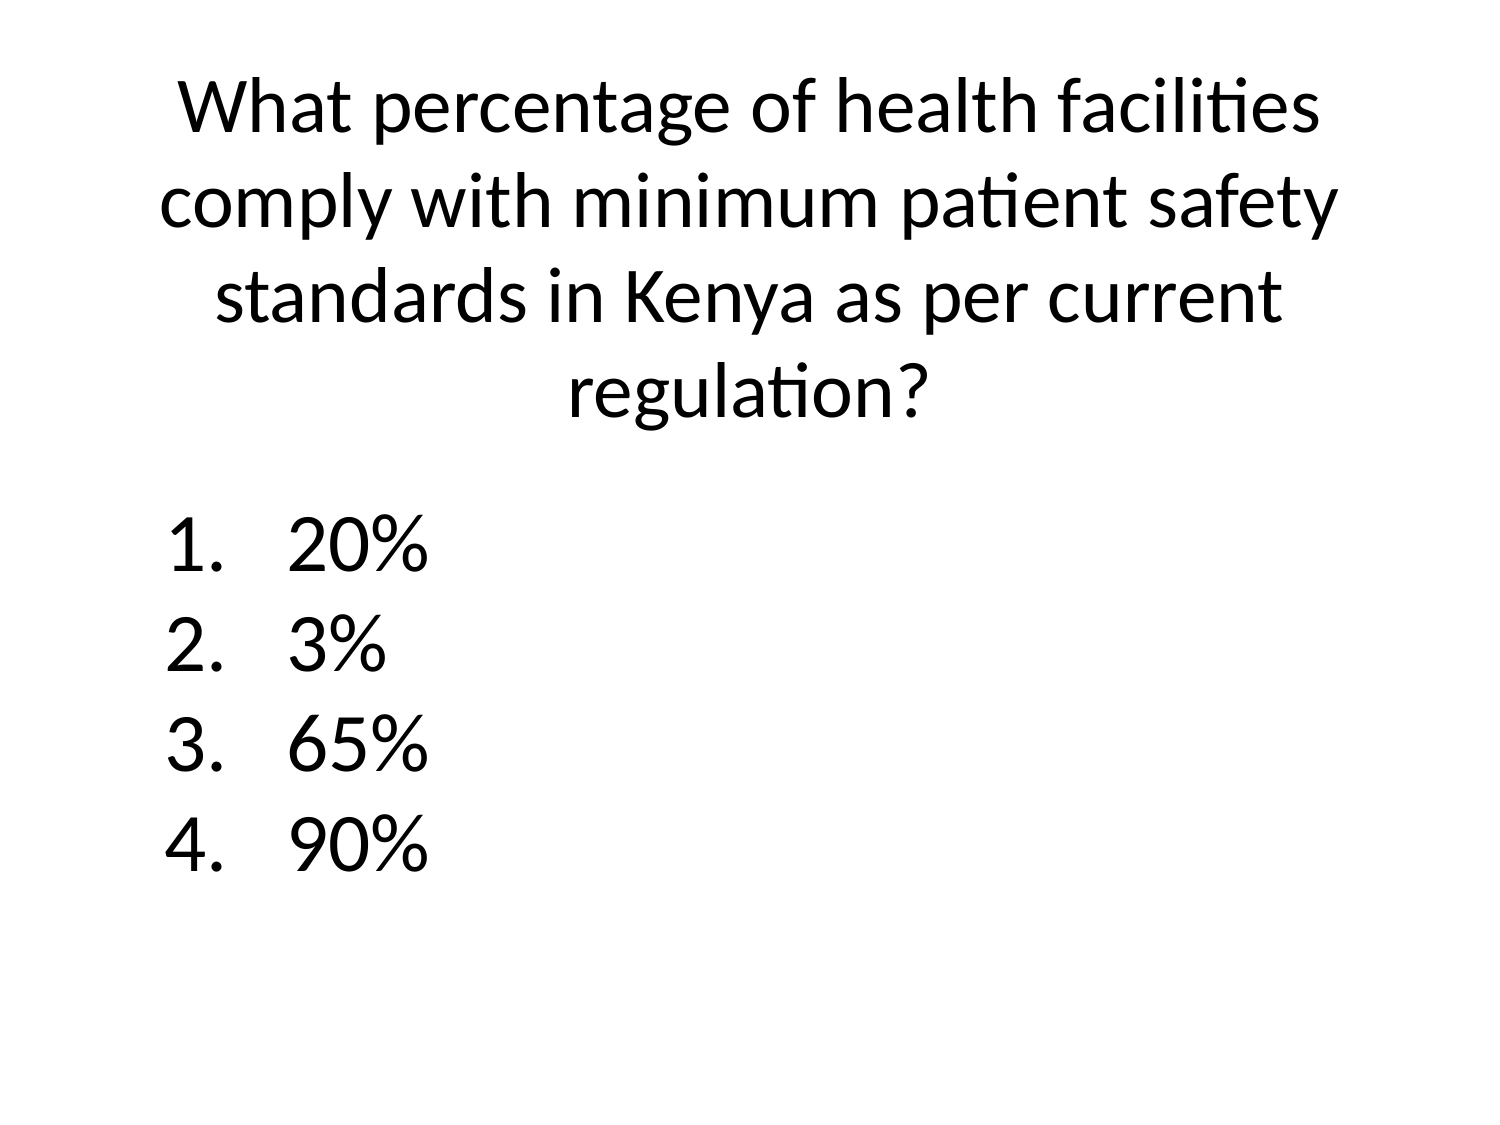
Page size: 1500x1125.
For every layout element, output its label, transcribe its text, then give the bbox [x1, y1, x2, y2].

title What percentage of health facilities comply with minimum patient safety standards in Kenya as per current regulation? [99, 87, 1400, 400]
text_box 20% 3% 65% 90% [150, 480, 1300, 896]
